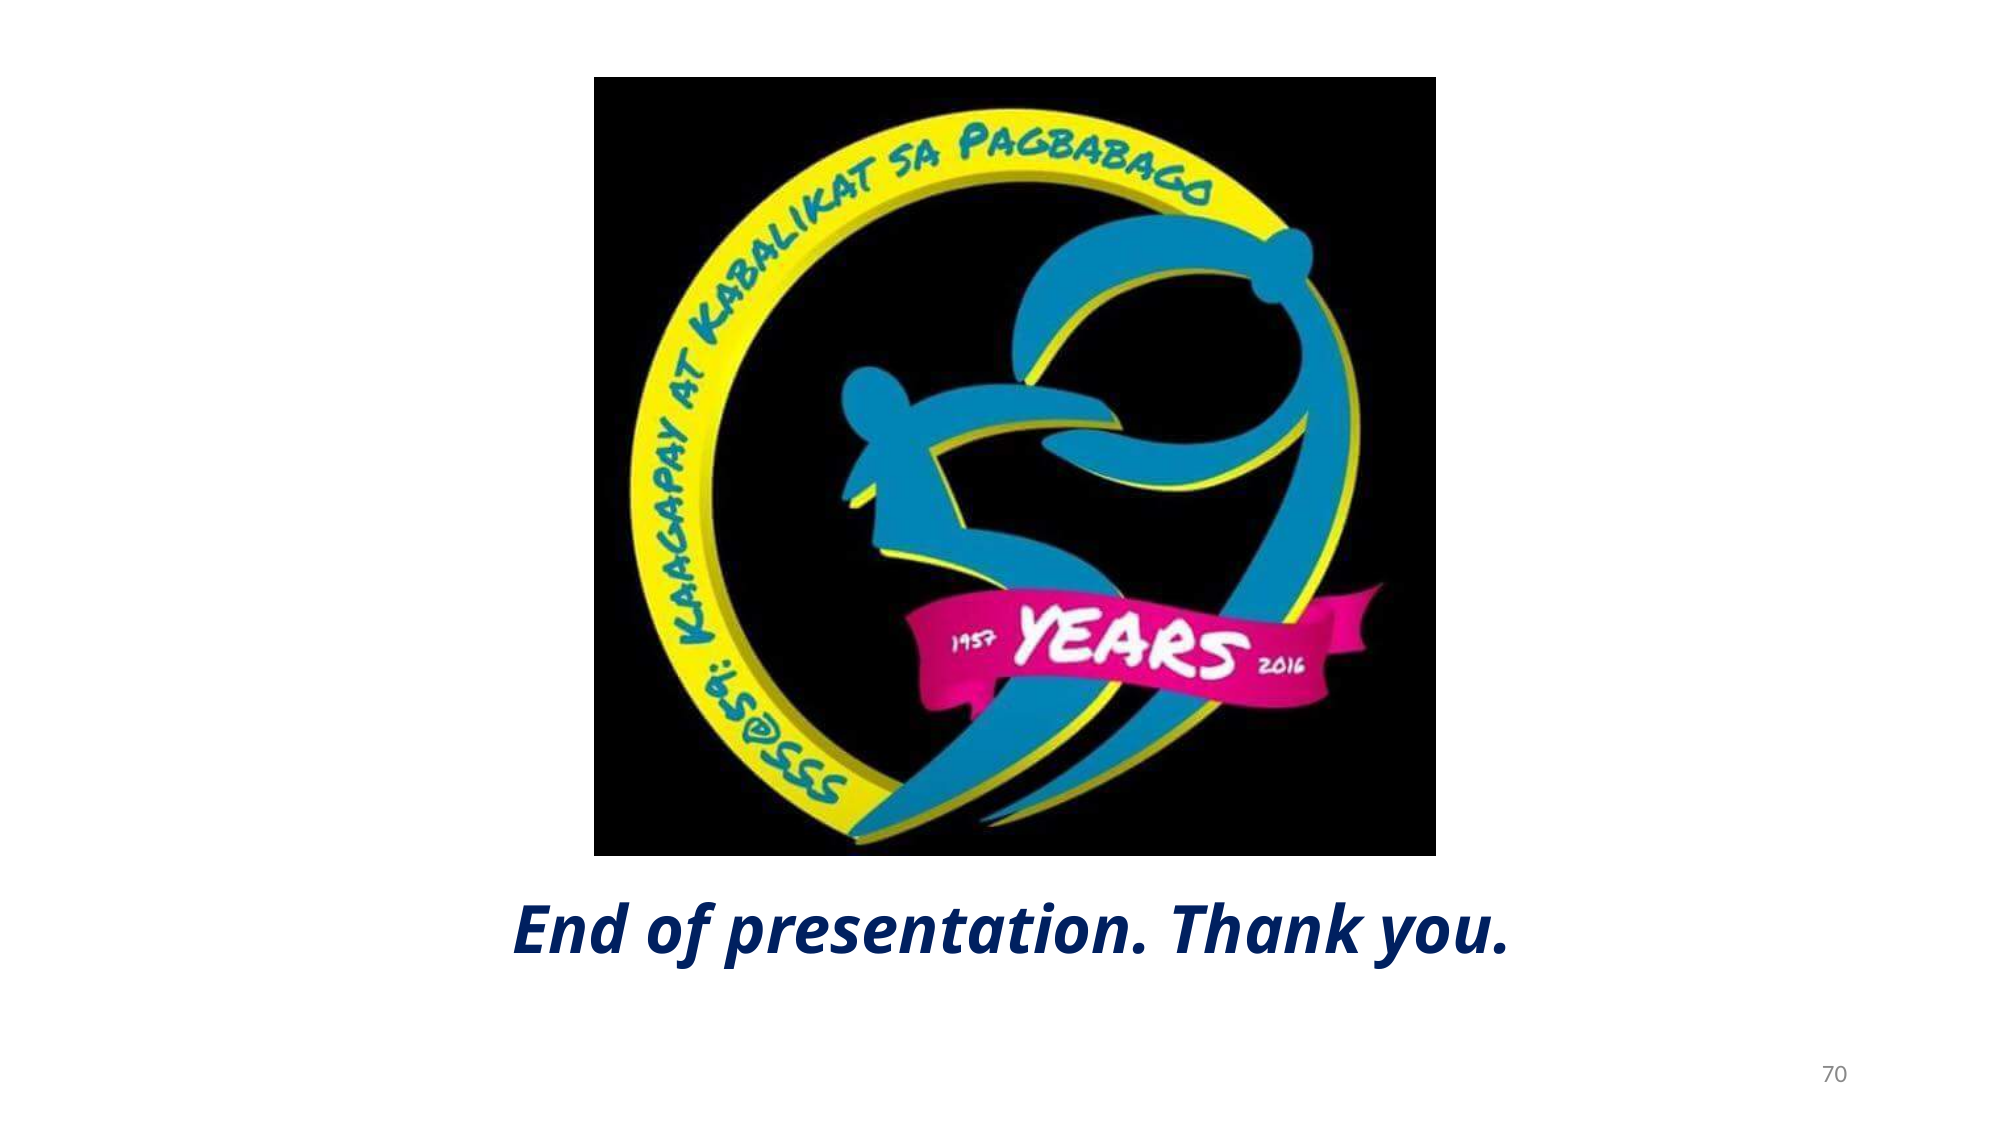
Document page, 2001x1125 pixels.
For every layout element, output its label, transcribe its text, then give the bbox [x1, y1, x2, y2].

picture [594, 77, 1436, 856]
slide_number 70 [1412, 1042, 1863, 1103]
title End of presentation. Thank you. [375, 849, 1650, 975]
